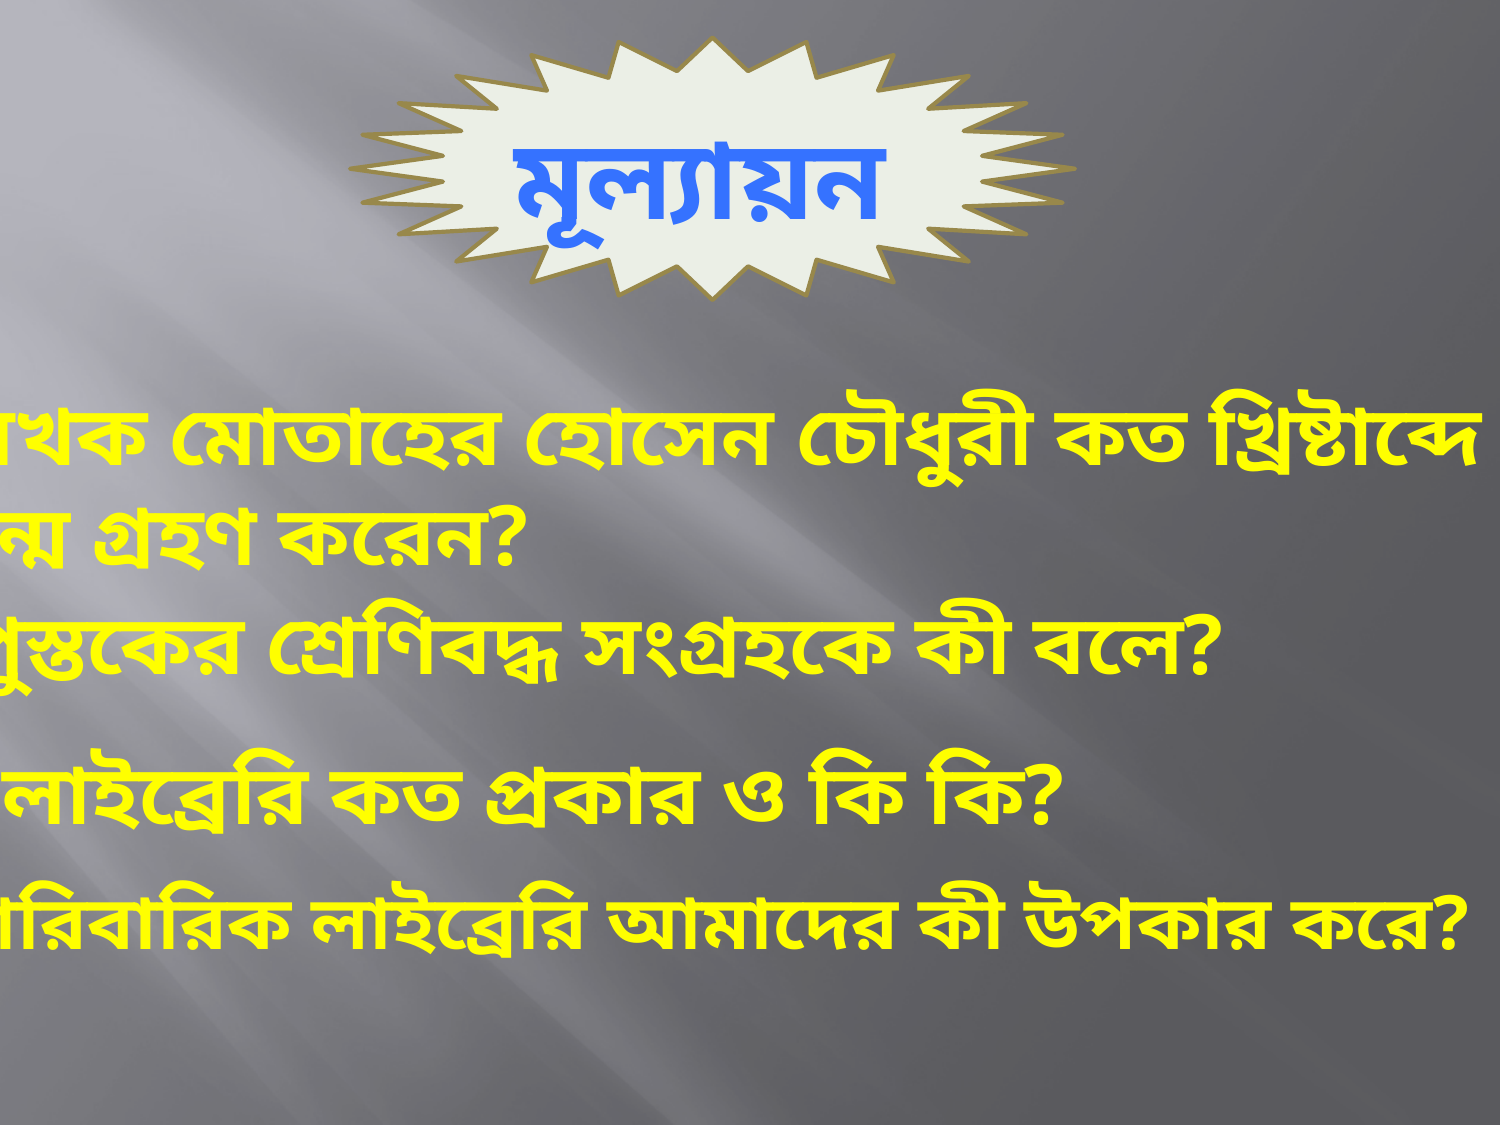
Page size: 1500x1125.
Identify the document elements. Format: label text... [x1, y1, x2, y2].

text_box * লাইব্রেরি কত প্রকার ও কি কি? [0, 733, 1079, 849]
text_box * লেখক মোতাহের হোসেন চৌধুরী কত খ্রিষ্টাব্দে জন্ম গ্রহণ করেন? [0, 374, 1497, 590]
text_box * পারিবারিক লাইব্রেরি আমাদের কী উপকার করে? [0, 858, 1484, 974]
text_box * পুস্তকের শ্রেণিবদ্ধ সংগ্রহকে কী বলে? [0, 583, 1239, 699]
text_box মূল্যায়ন [499, 99, 901, 250]
text_box [529, 250, 896, 302]
text_box [347, 35, 1078, 264]
